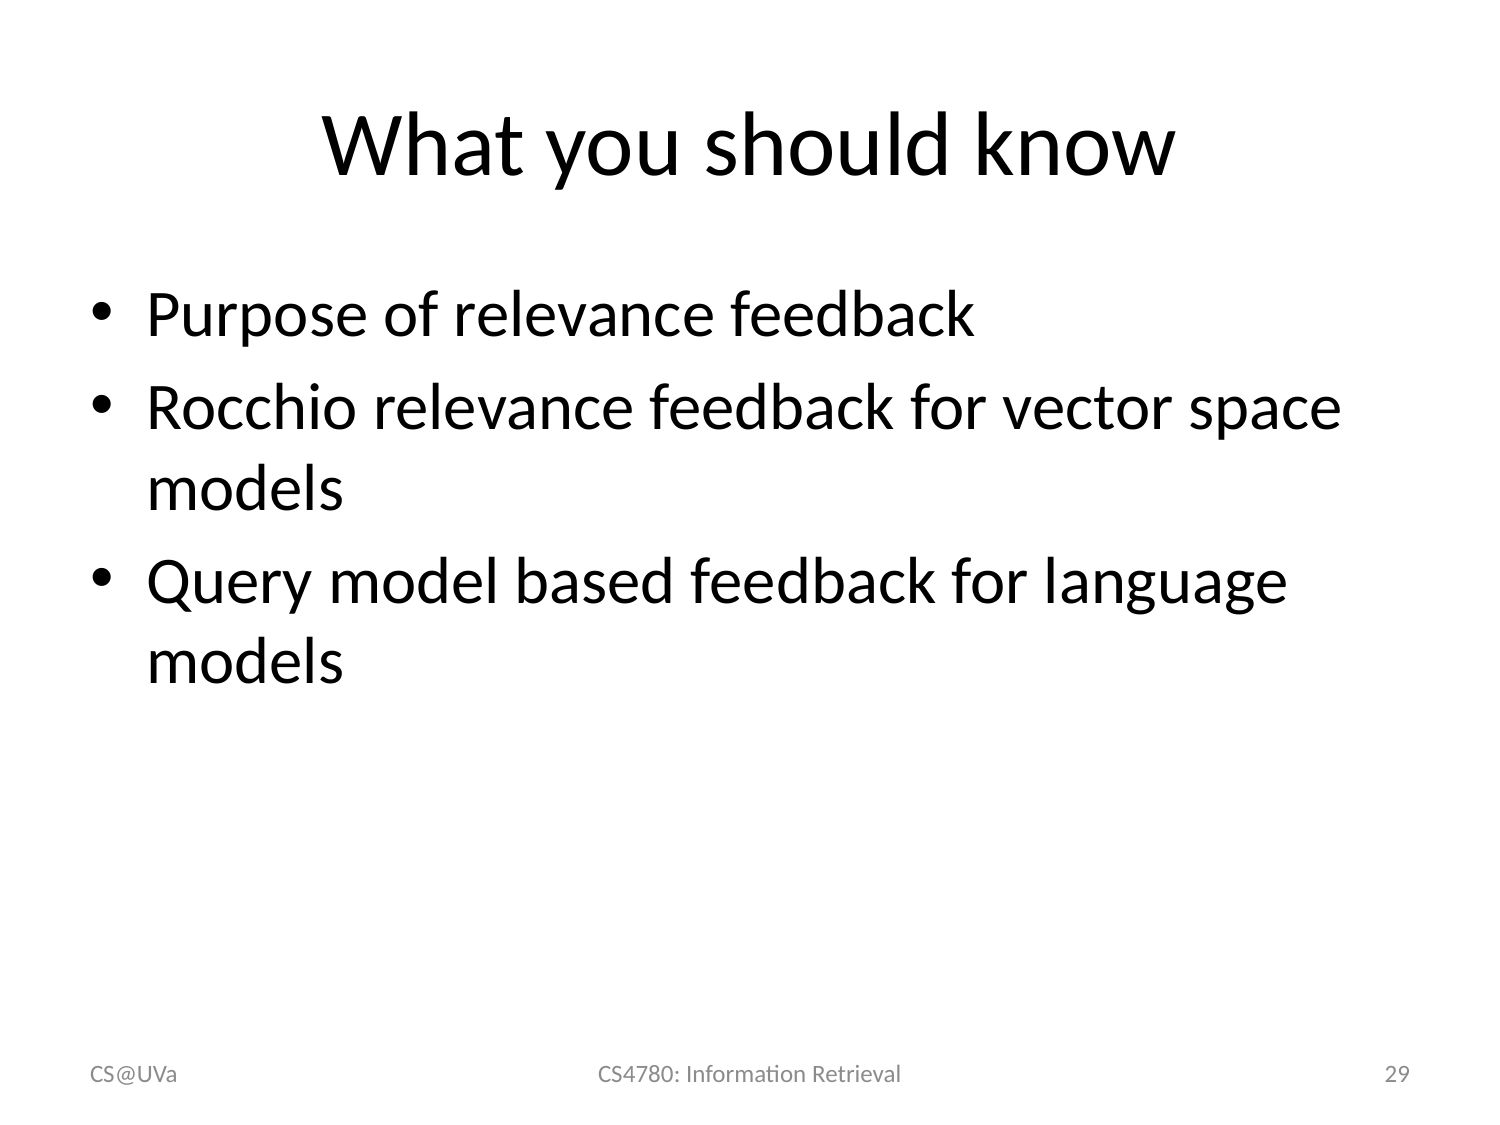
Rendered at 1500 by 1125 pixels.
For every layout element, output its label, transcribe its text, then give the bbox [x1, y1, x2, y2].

slide_number CS@UVa [75, 1042, 425, 1103]
footer CS4780: Information Retrieval [512, 1042, 988, 1103]
list Purpose of relevance feedback Rocchio relevance feedback for vector space models Query model based feedback for language models [75, 262, 1425, 1005]
title What you should know [75, 45, 1425, 233]
slide_number 29 [1074, 1042, 1425, 1103]
